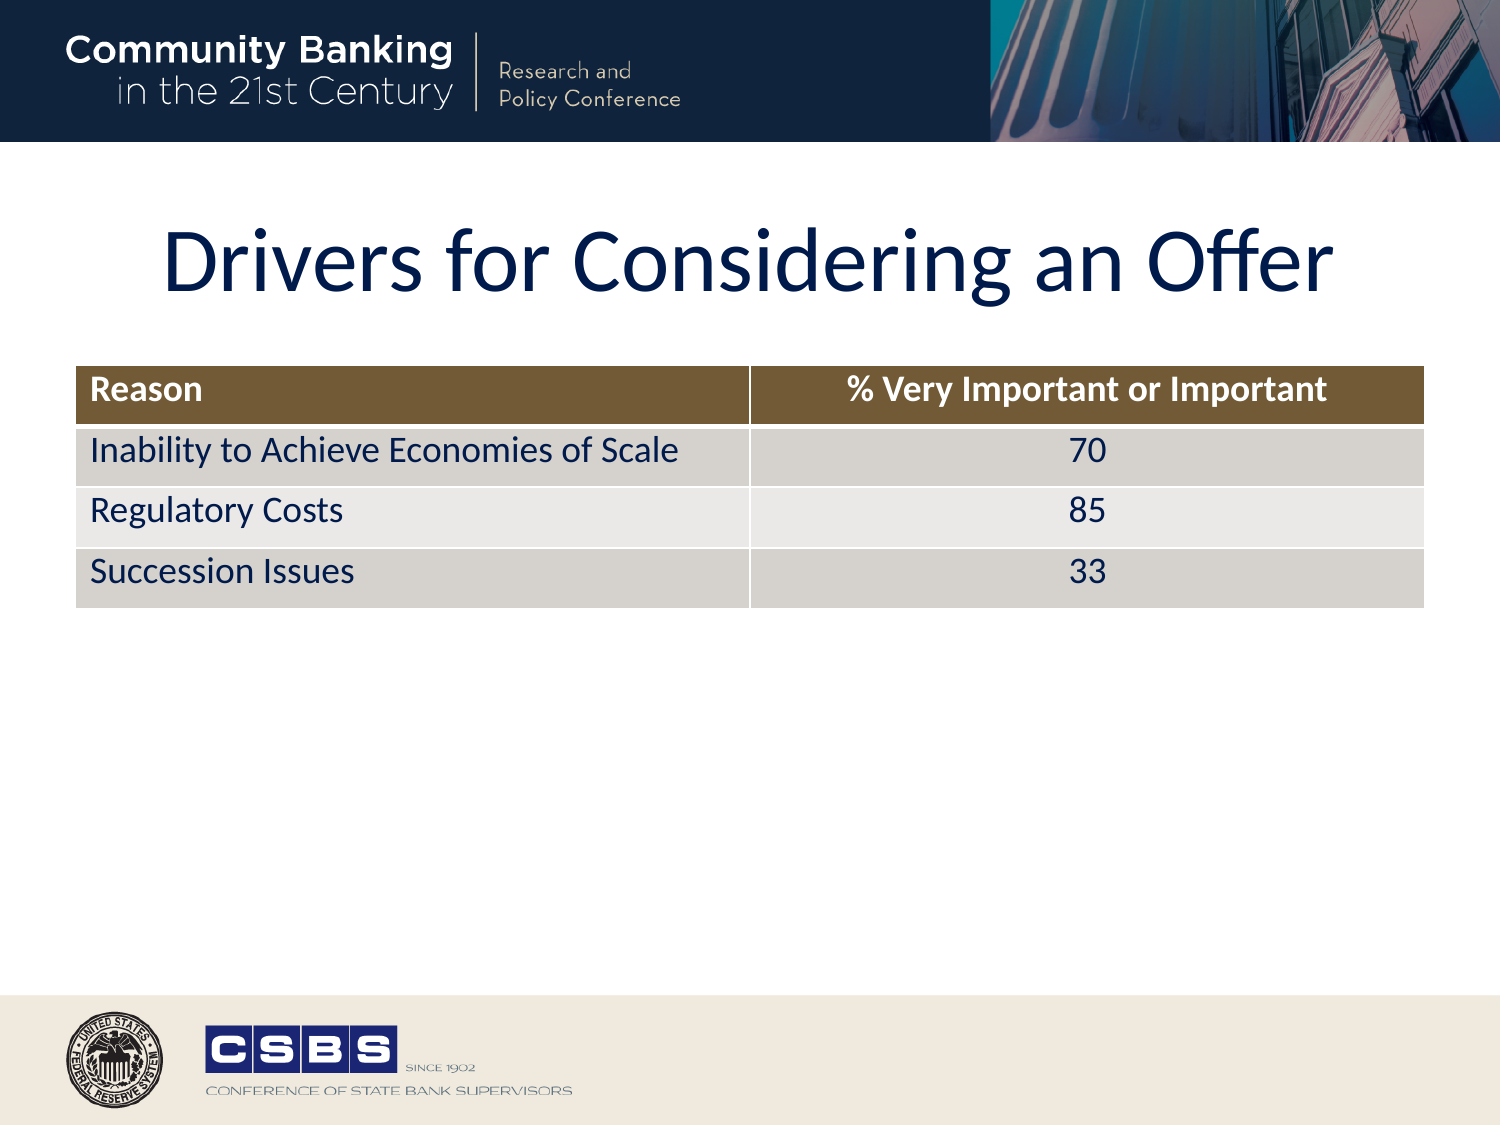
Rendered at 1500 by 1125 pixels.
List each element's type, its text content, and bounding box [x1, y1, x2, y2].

table_header Reason [76, 366, 749, 424]
table_cell 70 [751, 429, 1424, 486]
table_cell Succession Issues [76, 549, 749, 608]
table_cell 85 [751, 488, 1424, 547]
table_cell 33 [751, 549, 1424, 608]
table_cell Regulatory Costs [76, 488, 749, 547]
title Drivers for Considering an Offer [75, 161, 1425, 349]
picture [0, 0, 1500, 1125]
table_header % Very Important or Important [751, 366, 1424, 424]
table_cell Inability to Achieve Economies of Scale [76, 429, 749, 486]
